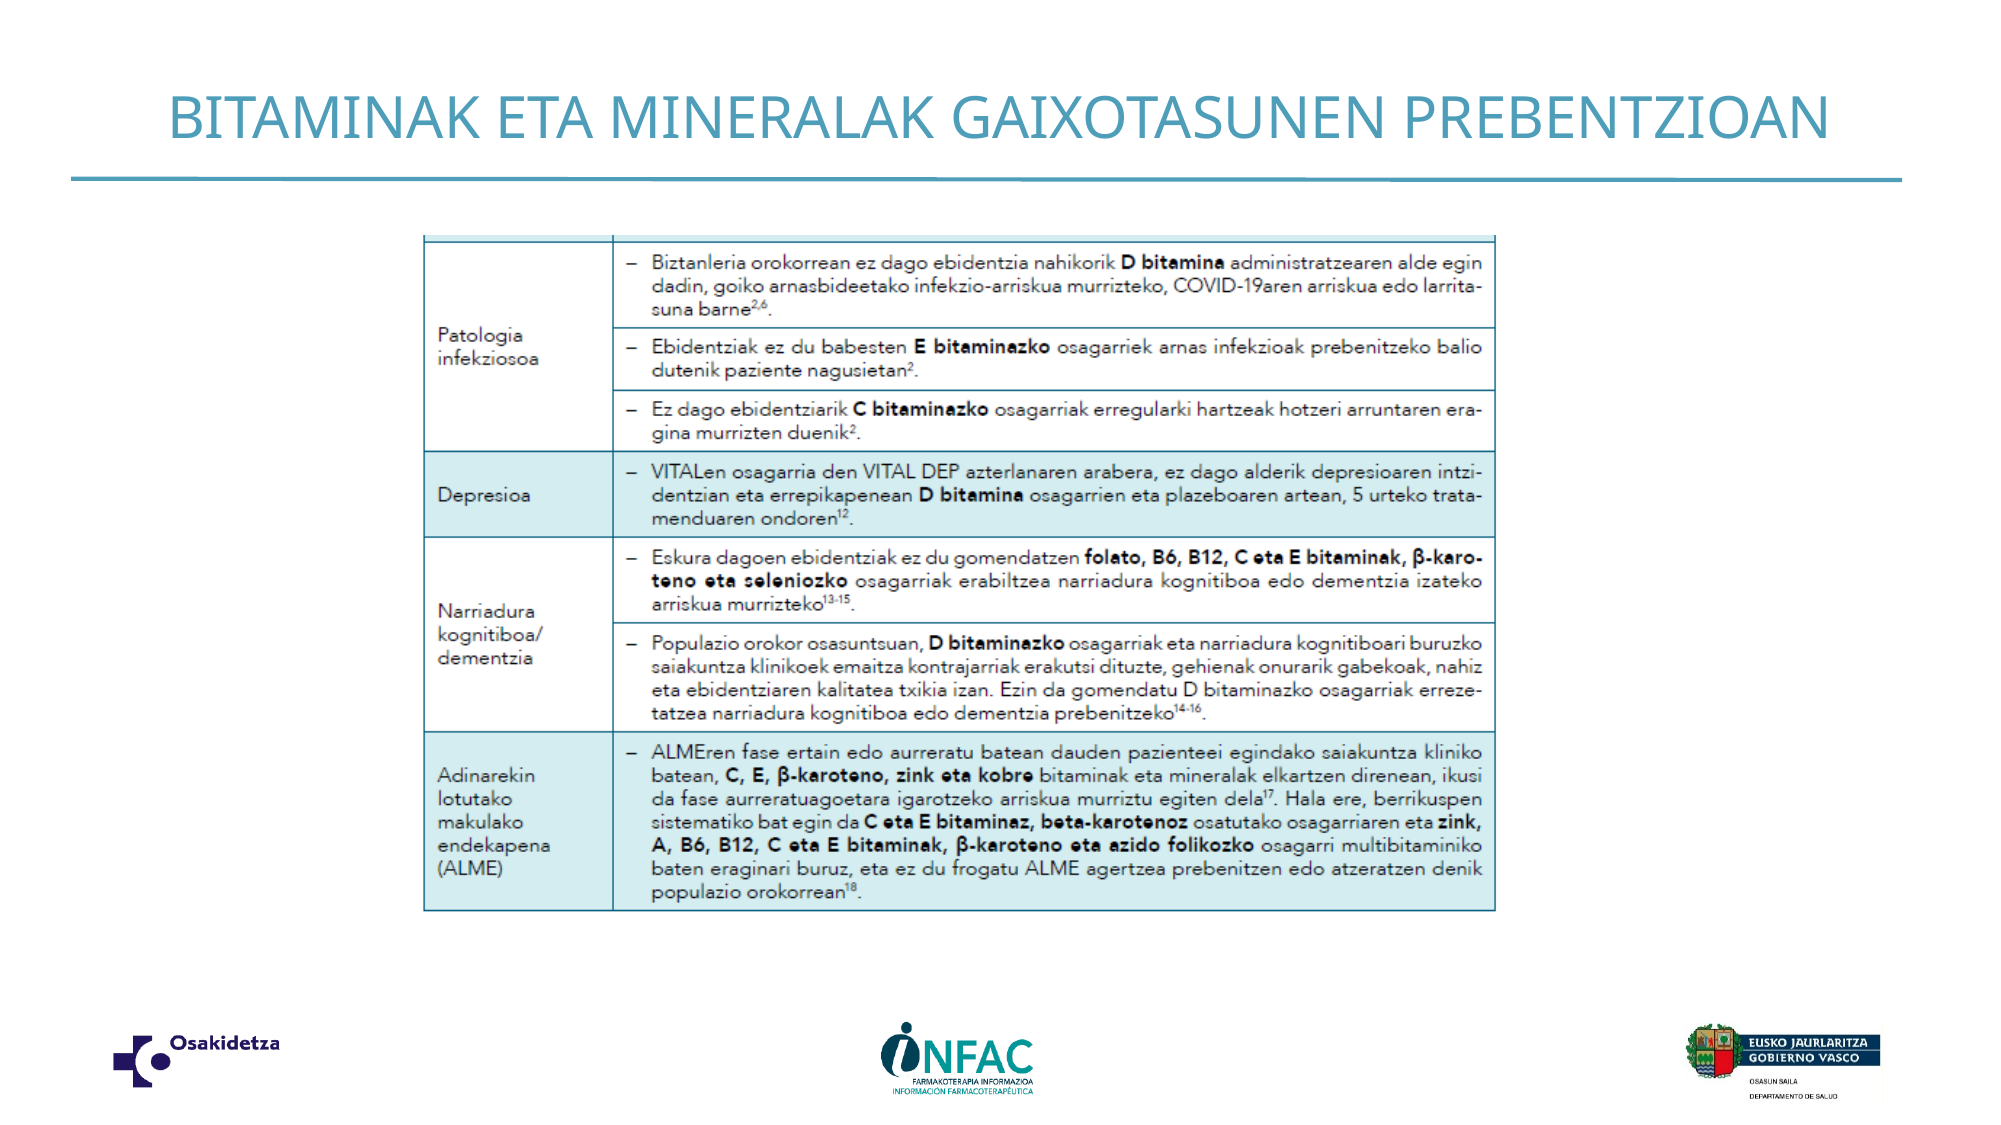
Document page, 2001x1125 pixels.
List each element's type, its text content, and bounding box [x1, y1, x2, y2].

title BITAMINAK ETA MINERALAK GAIXOTASUNEN PREBENTZIOAN [137, 59, 1863, 177]
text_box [101, 1014, 1883, 1110]
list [408, 235, 1600, 924]
